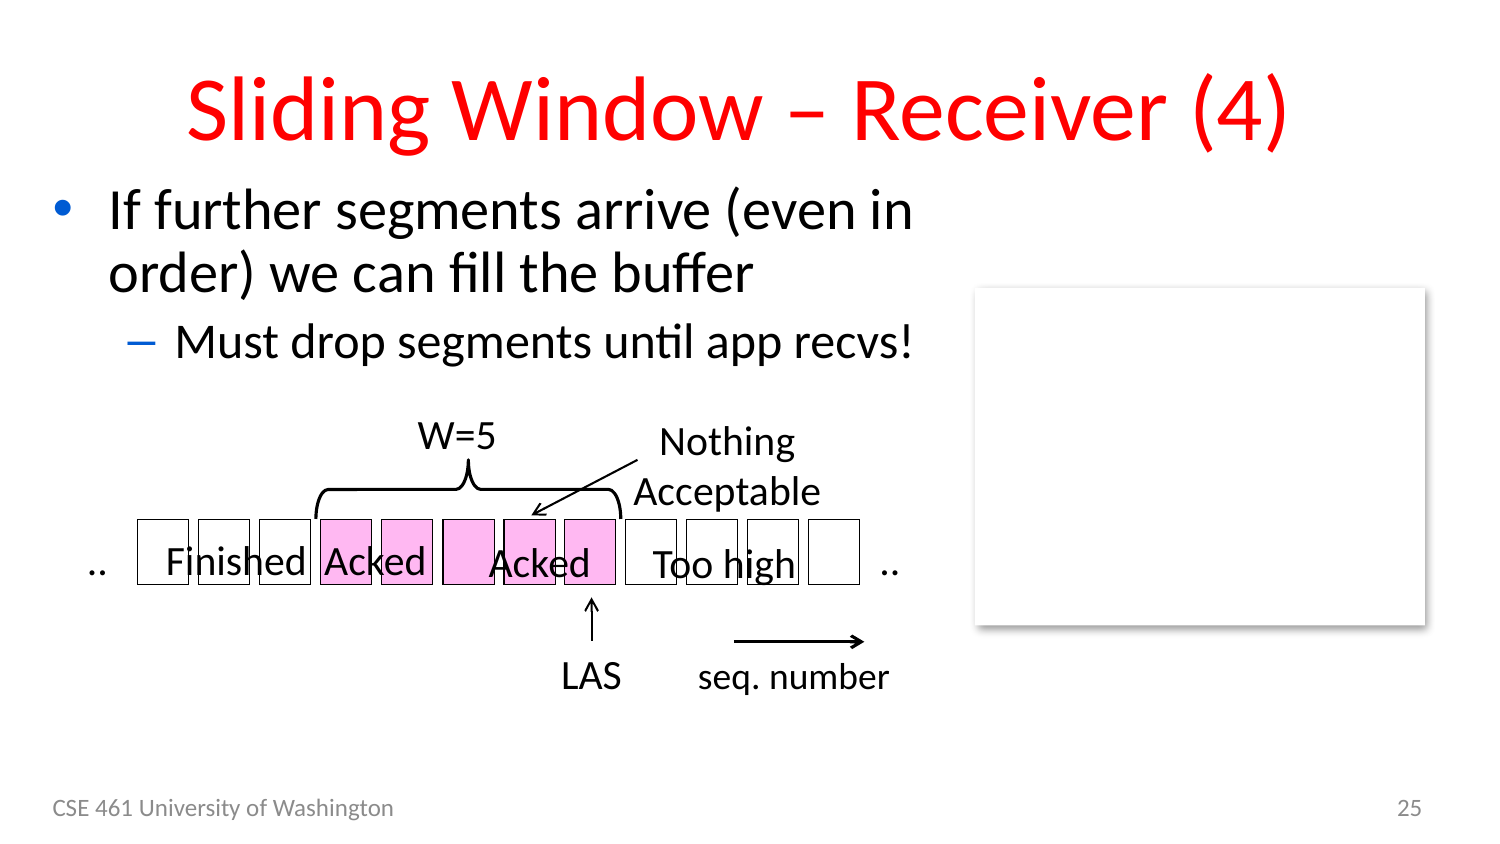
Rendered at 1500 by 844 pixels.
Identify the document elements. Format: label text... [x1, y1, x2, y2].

text_box 6 [198, 519, 250, 526]
text_box 4 [381, 519, 433, 526]
footer CSE 461 University of Washington [37, 784, 513, 830]
slide_number 25 [1087, 784, 1438, 830]
text_box 4 [443, 519, 495, 585]
text_box Acked [309, 526, 442, 591]
text_box LAS [546, 640, 637, 706]
text_box 3 [808, 519, 860, 585]
text_box Finished [151, 526, 309, 591]
text_box .. [747, 522, 799, 528]
text_box 5 [137, 519, 189, 585]
text_box Too high [637, 528, 812, 594]
text_box Acked [473, 527, 607, 593]
text_box 2 [625, 522, 677, 585]
list If further segments arrive (even in order) we can fill the buffer Must drop segments until app recvs! [37, 171, 975, 760]
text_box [531, 459, 638, 516]
text_box seq. number [682, 644, 905, 705]
text_box Nothing Acceptable [618, 406, 837, 522]
text_box 3 [686, 522, 738, 528]
text_box 4 [504, 519, 556, 527]
text_box W=5 [402, 400, 512, 465]
text_box .. [864, 526, 916, 591]
text_box 7 [259, 519, 311, 526]
text_box [315, 465, 527, 519]
text_box 4 [320, 519, 372, 526]
text_box 4 [564, 524, 616, 585]
text_box .. [72, 526, 123, 591]
title Sliding Window – Receiver (4) [37, 33, 1463, 175]
